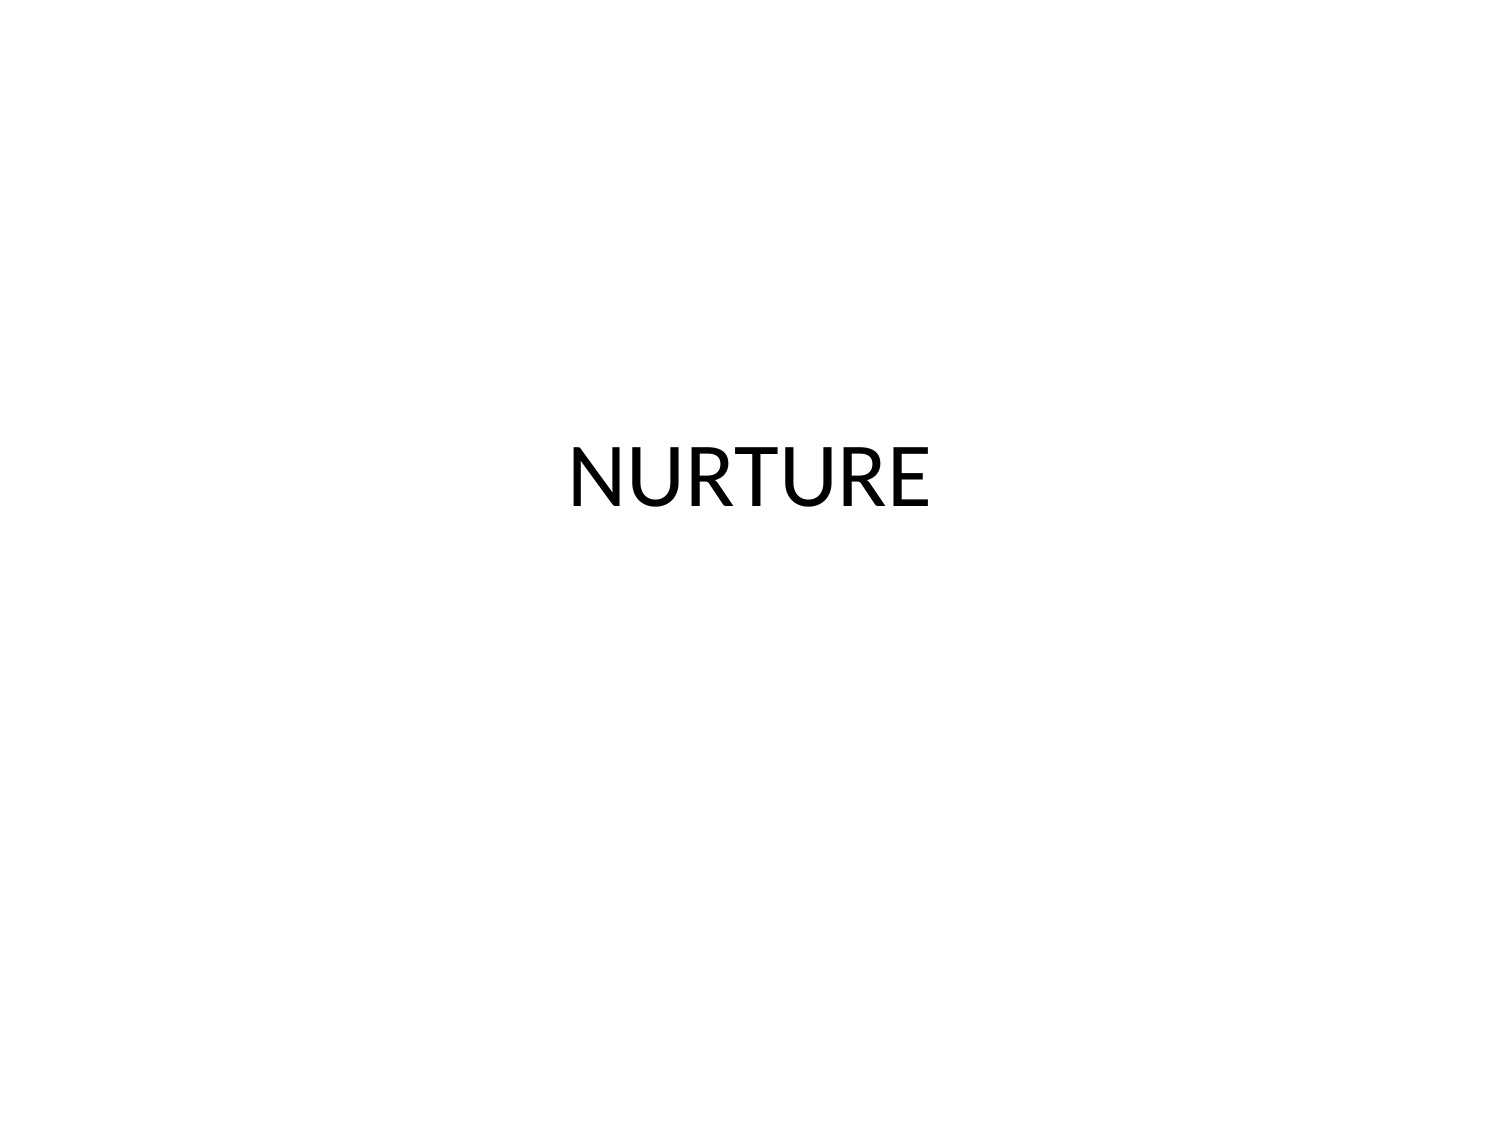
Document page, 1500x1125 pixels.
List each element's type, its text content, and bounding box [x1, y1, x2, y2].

title NURTURE [112, 349, 1388, 591]
